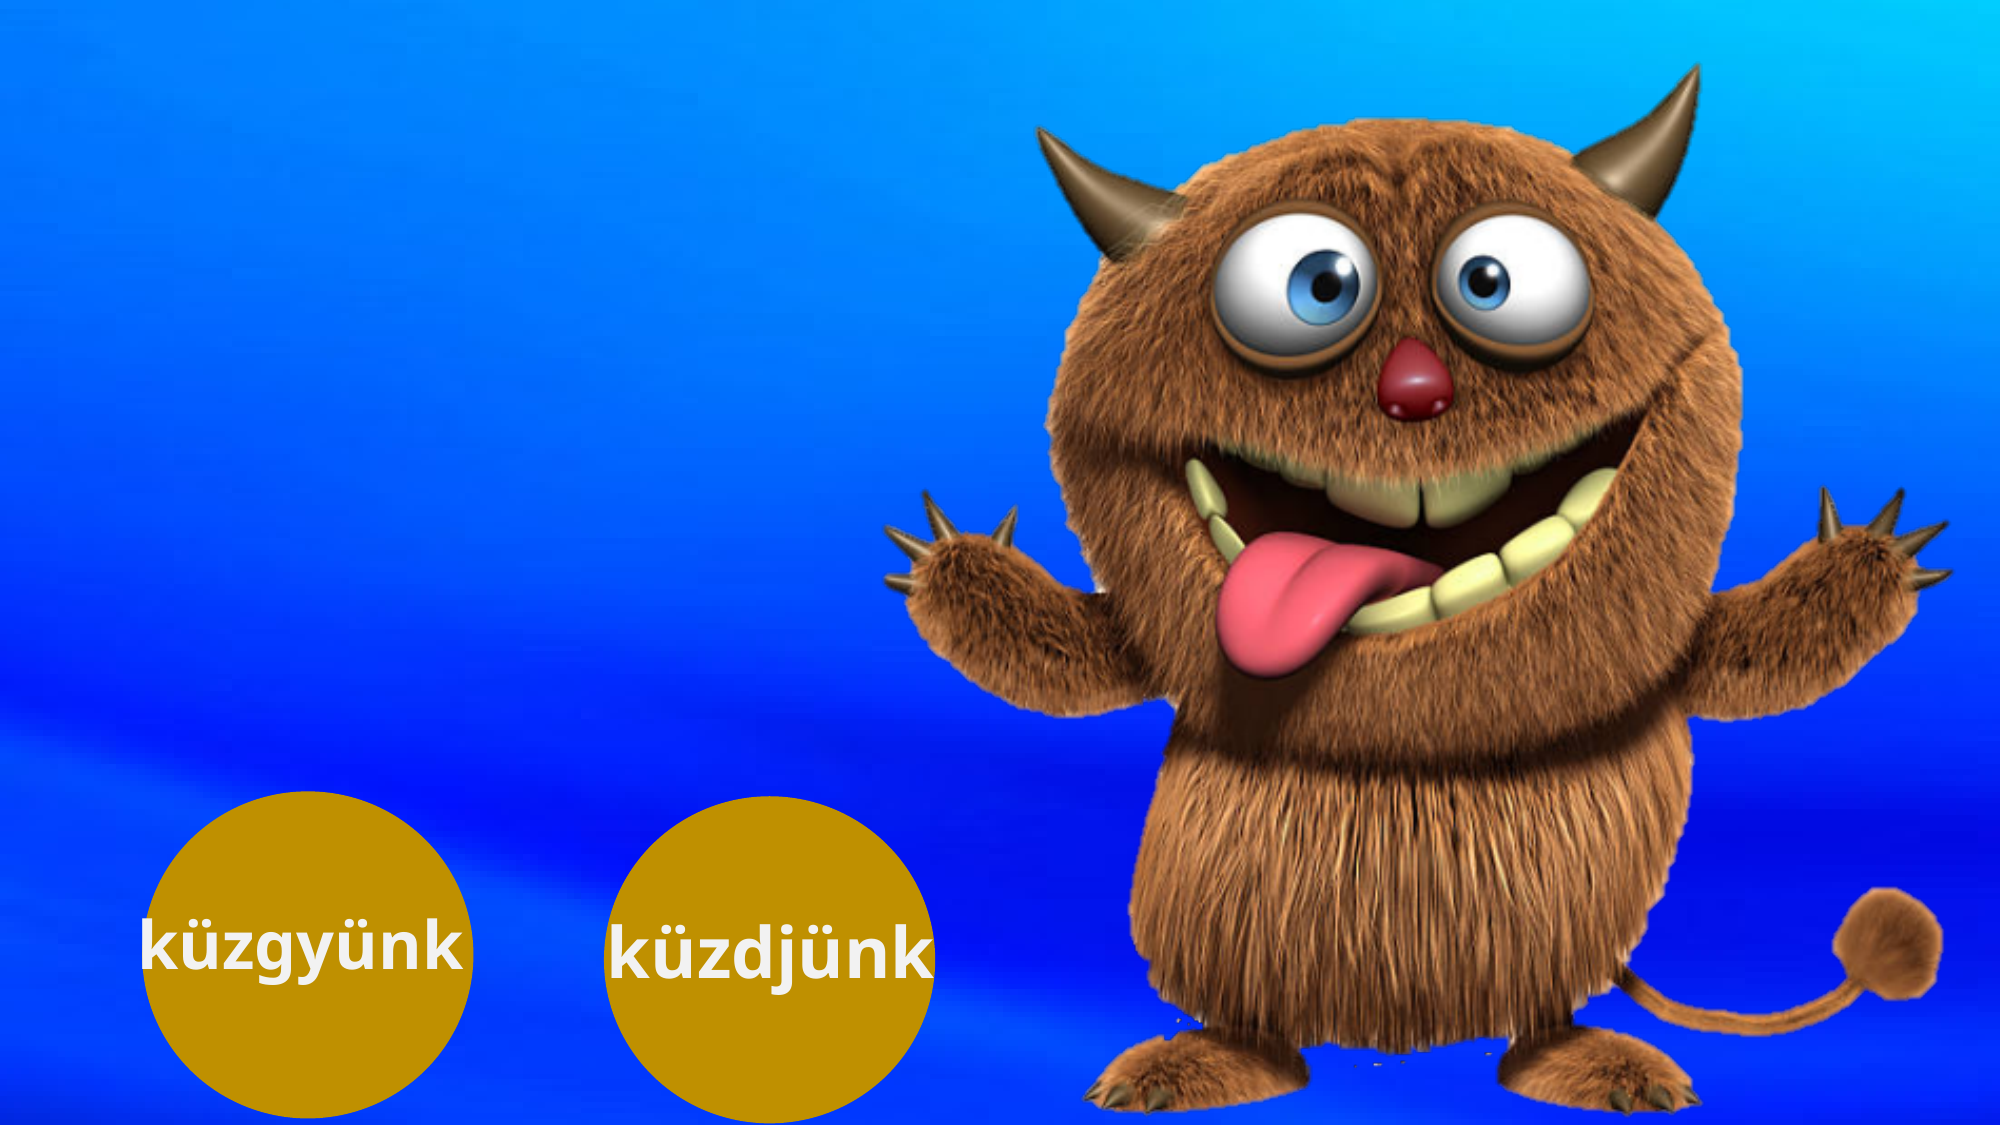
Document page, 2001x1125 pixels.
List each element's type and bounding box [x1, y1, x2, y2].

text_box [591, 796, 989, 1124]
text_box [122, 791, 504, 1119]
picture [0, 0, 2000, 1125]
